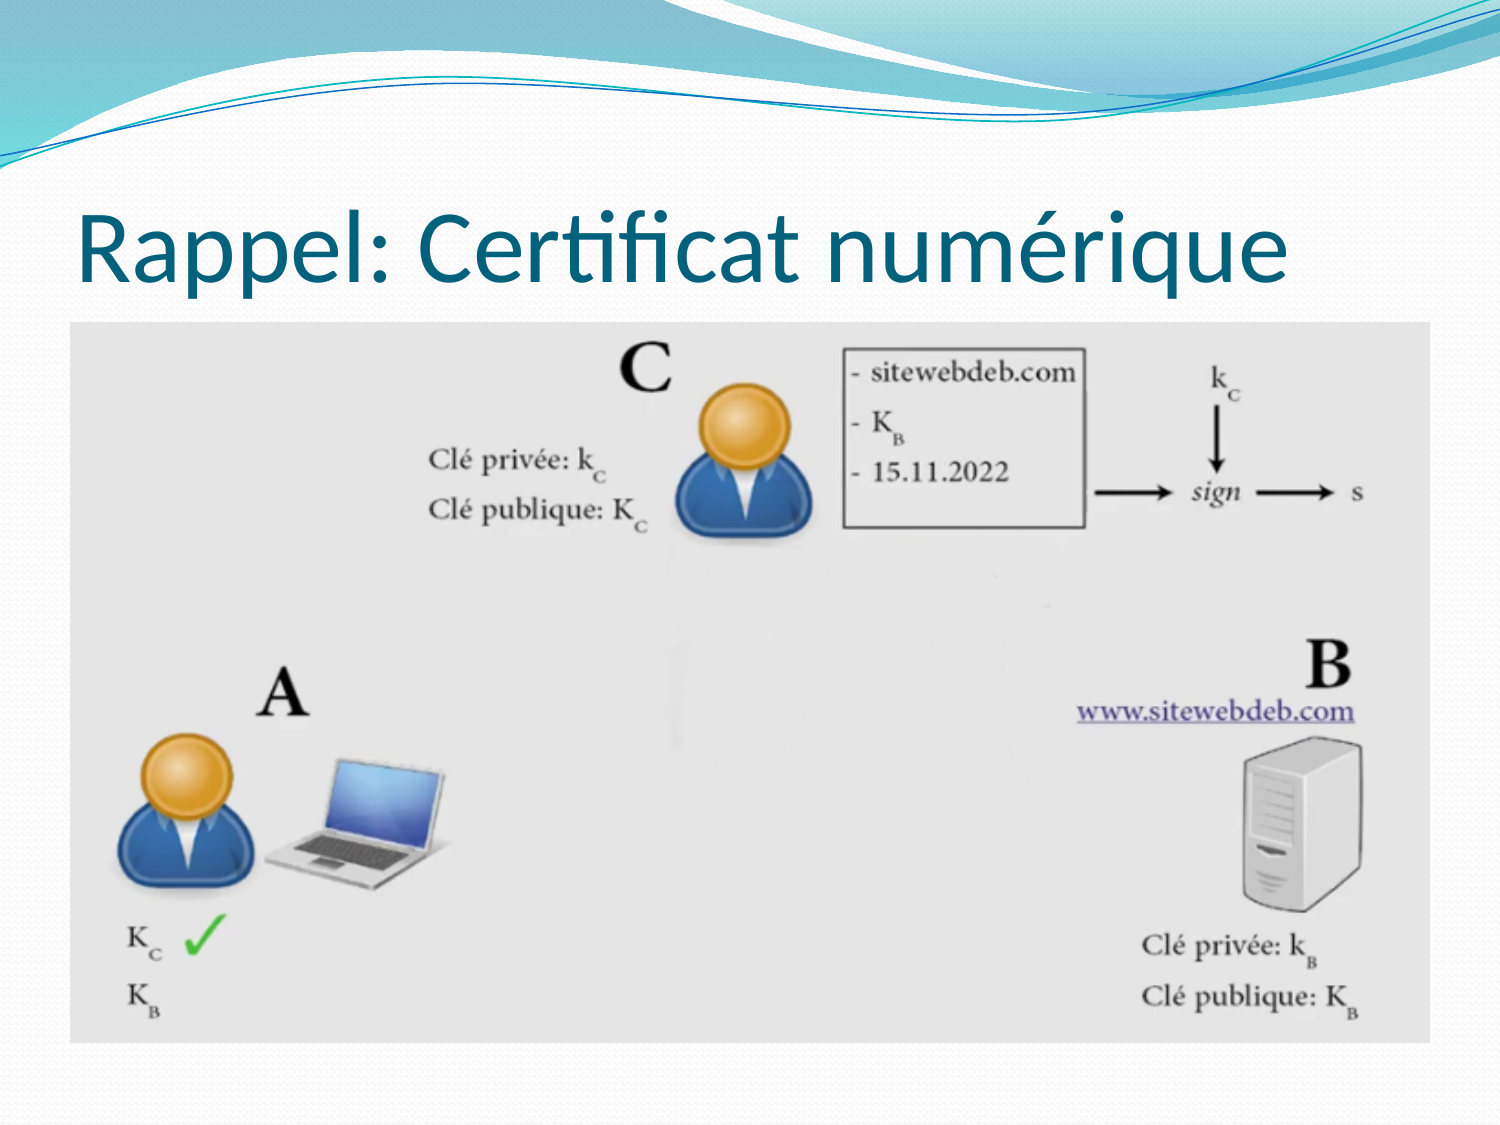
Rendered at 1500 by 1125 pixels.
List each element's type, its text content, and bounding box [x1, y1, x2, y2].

picture [70, 322, 1430, 1044]
title Rappel: Certificat numérique [75, 115, 1425, 303]
